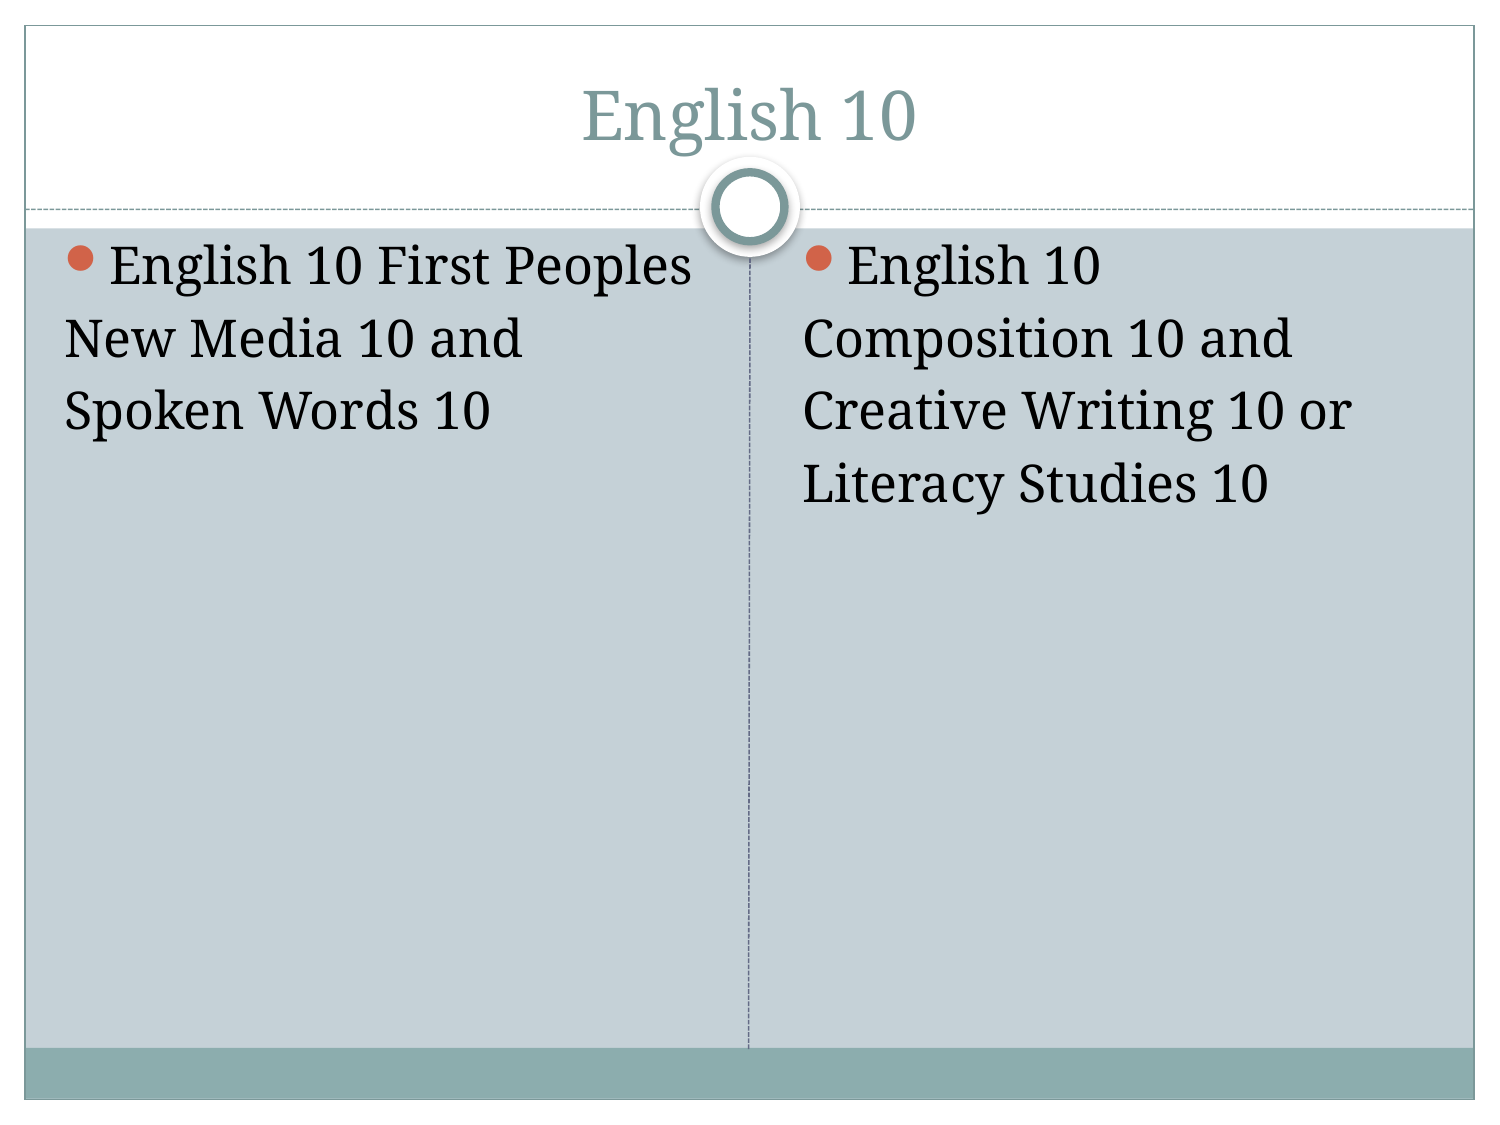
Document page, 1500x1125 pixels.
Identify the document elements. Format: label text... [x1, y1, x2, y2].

list English 10 First Peoples New Media 10 and Spoken Words 10 [49, 224, 1450, 1024]
title English 10 [49, 37, 1450, 162]
list English 10 Composition 10 and Creative Writing 10 or Literacy Studies 10 [787, 224, 1450, 993]
